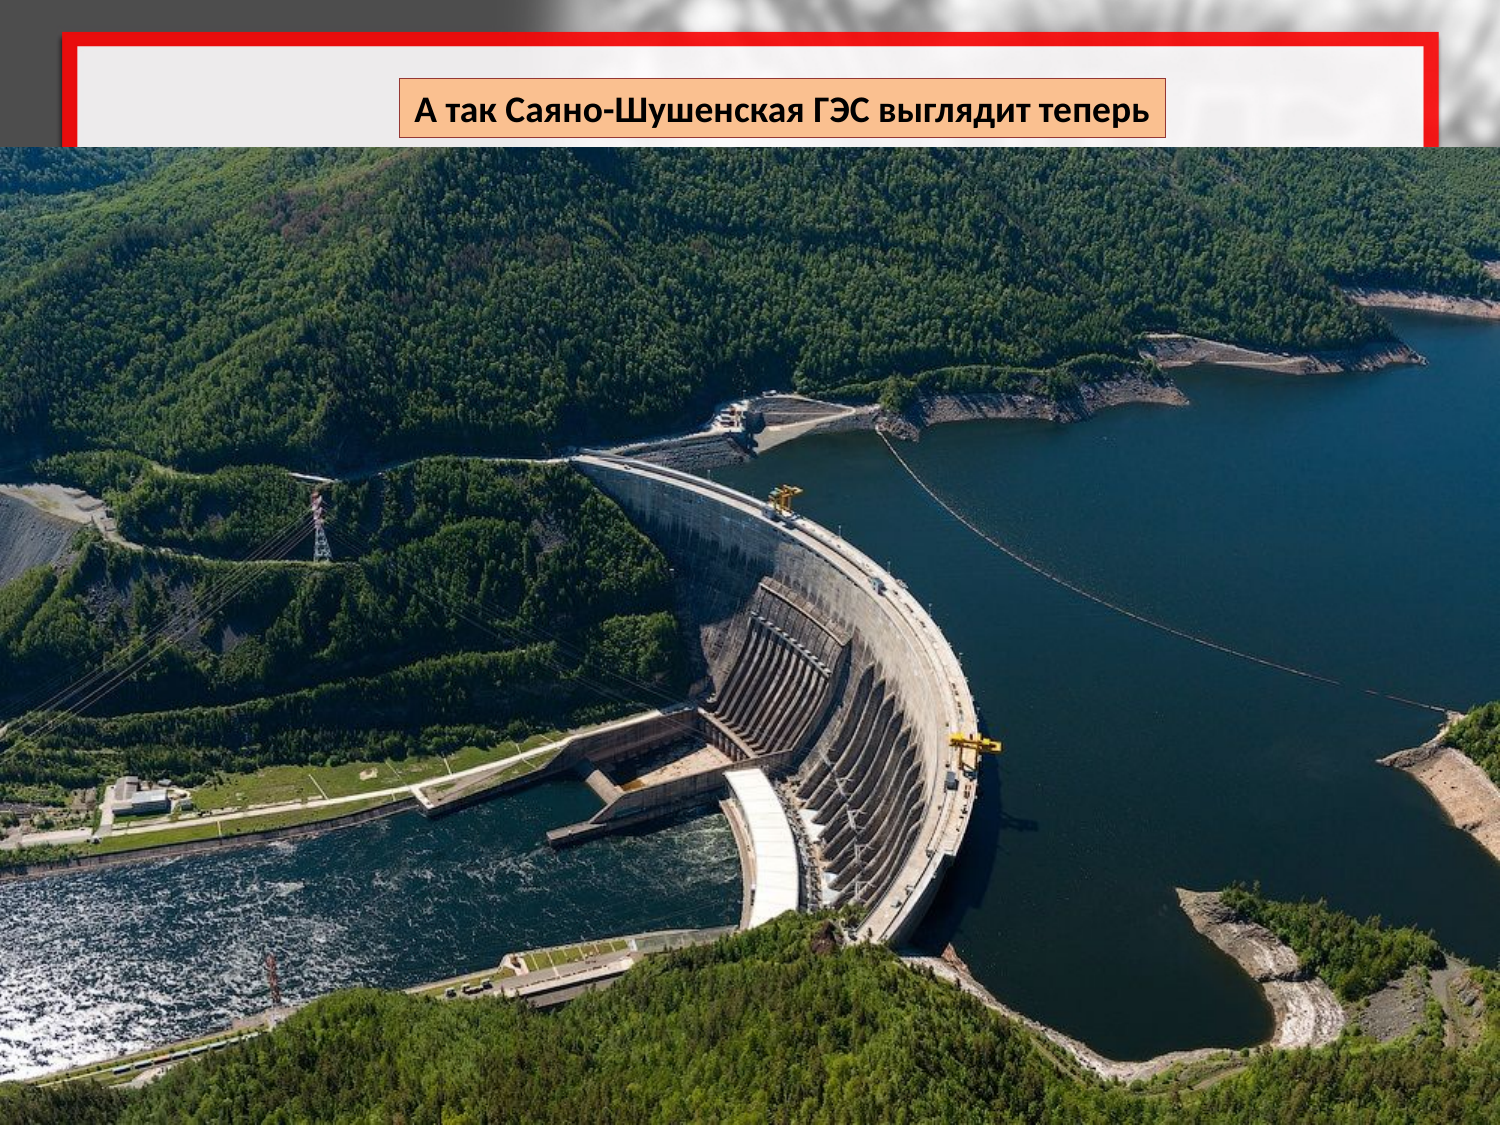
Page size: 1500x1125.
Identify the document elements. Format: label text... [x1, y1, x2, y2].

text_box А так Саяно-Шушенская ГЭС выглядит теперь [399, 78, 1166, 138]
picture [0, 0, 1500, 1125]
